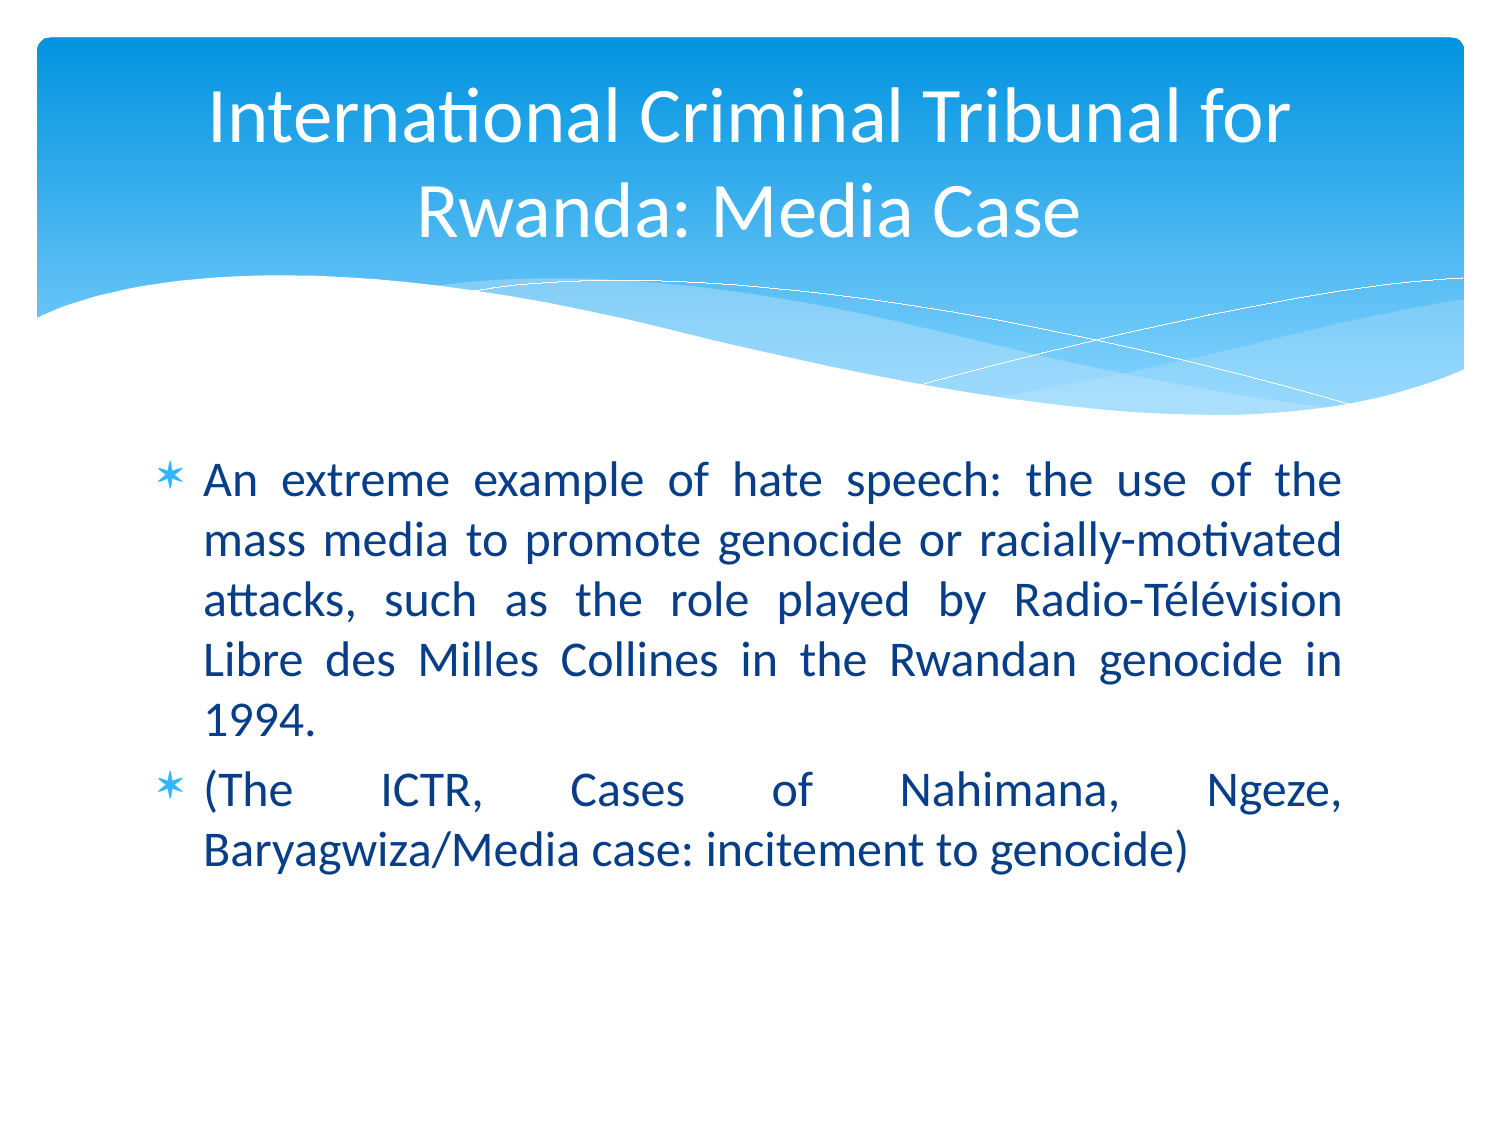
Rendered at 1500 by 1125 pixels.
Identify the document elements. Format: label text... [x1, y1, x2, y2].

title International Criminal Tribunal for Rwanda: Media Case [75, 55, 1425, 261]
list An extreme example of hate speech: the use of the mass media to promote genocide or racially-motivated attacks, such as the role played by Radio-Télévision Libre des Milles Collines in the Rwandan genocide in 1994. (The ICTR, Cases of Nahimana, Ngeze, Baryagwiza/Media case: incitement to genocide) [143, 438, 1359, 1005]
